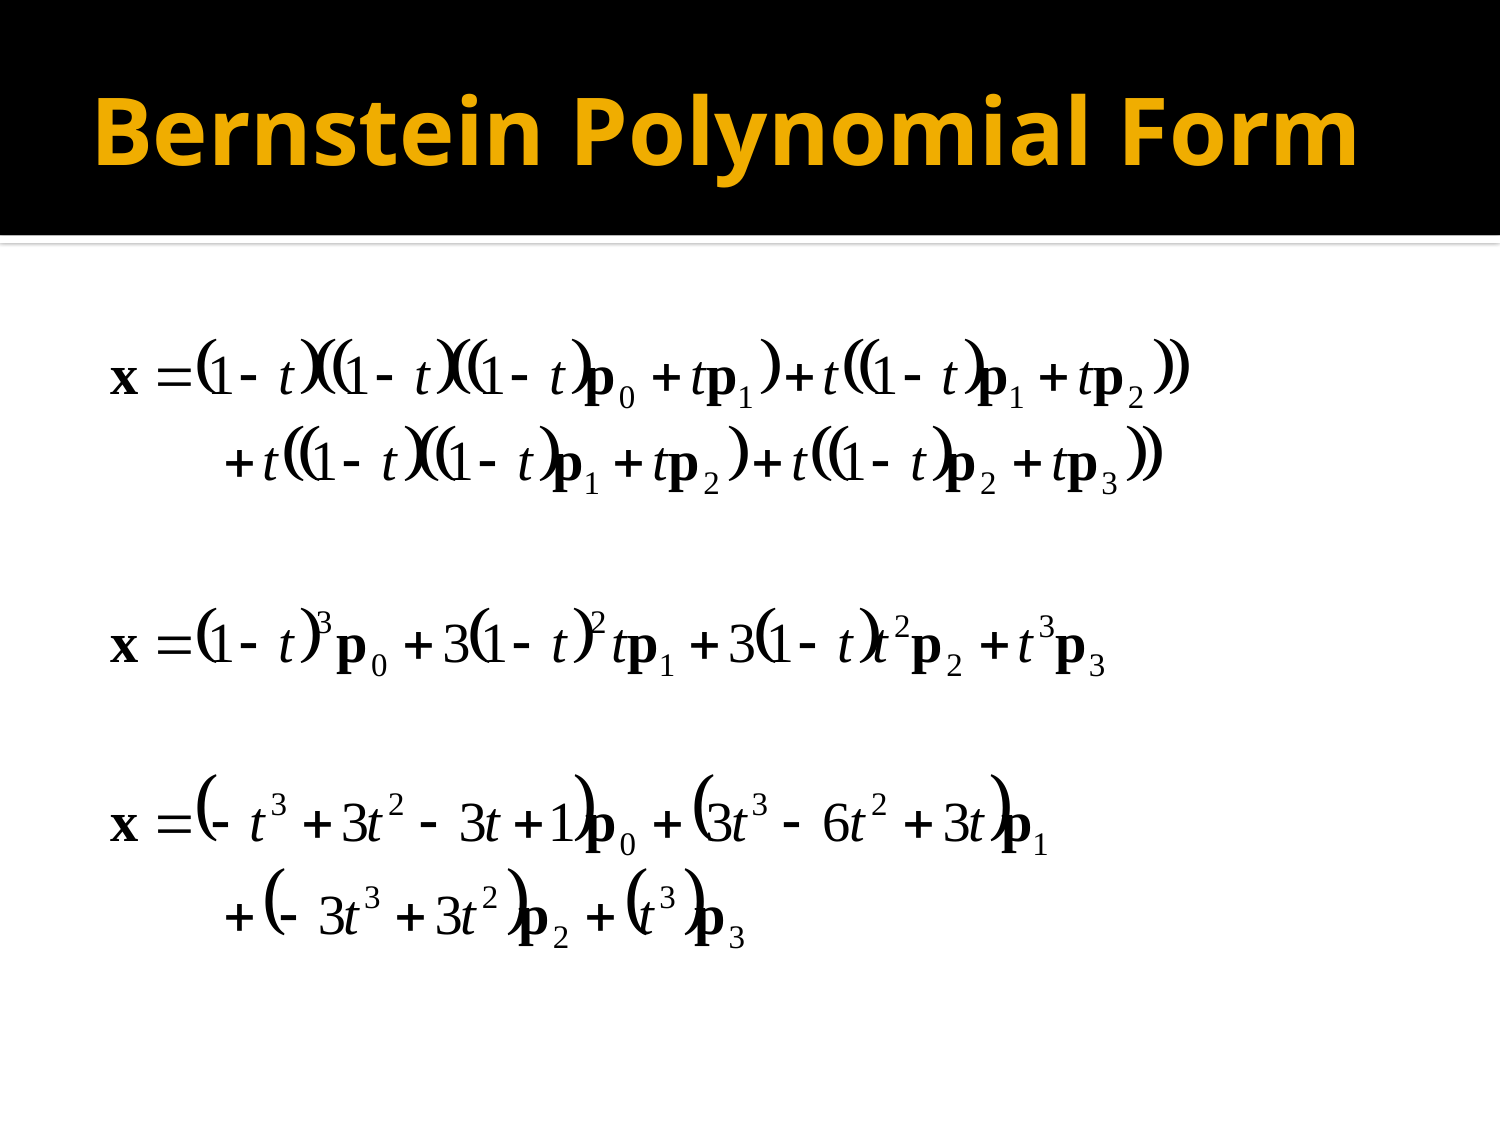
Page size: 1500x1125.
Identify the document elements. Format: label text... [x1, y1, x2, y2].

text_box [102, 337, 1191, 960]
title Bernstein Polynomial Form [75, 25, 1425, 231]
